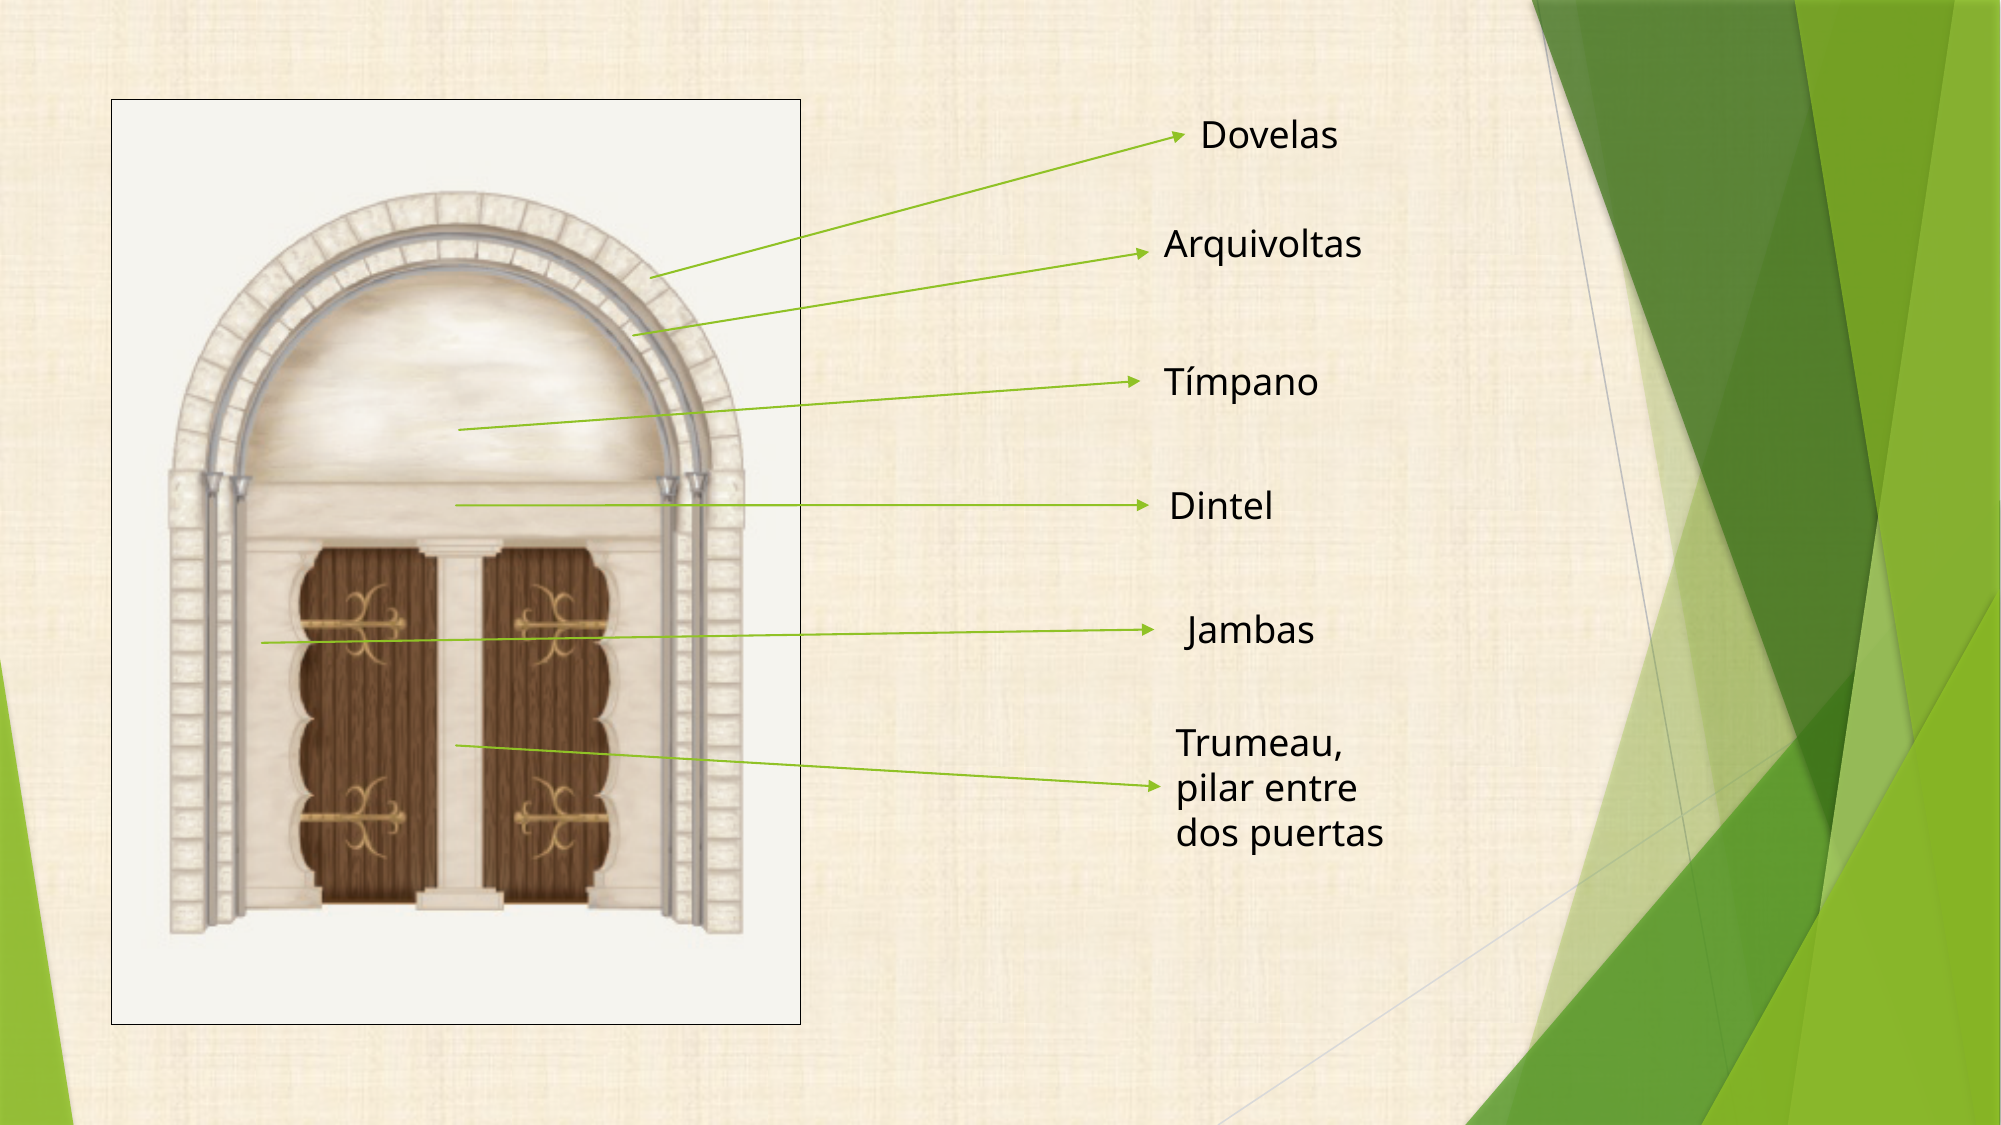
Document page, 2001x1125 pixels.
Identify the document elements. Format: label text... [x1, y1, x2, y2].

text_box Dintel [1154, 474, 1300, 535]
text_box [455, 744, 1162, 788]
text_box Trumeau, pilar entre dos puertas [1160, 711, 1429, 862]
text_box Dovelas [1185, 103, 1474, 164]
text_box Arquivoltas [1191, 212, 1437, 273]
picture [110, 99, 802, 1026]
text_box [649, 133, 1186, 279]
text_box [632, 251, 1150, 336]
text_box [261, 628, 1155, 644]
text_box Jambas [1172, 599, 1400, 659]
text_box Tímpano [1149, 350, 1418, 411]
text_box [458, 380, 1141, 431]
